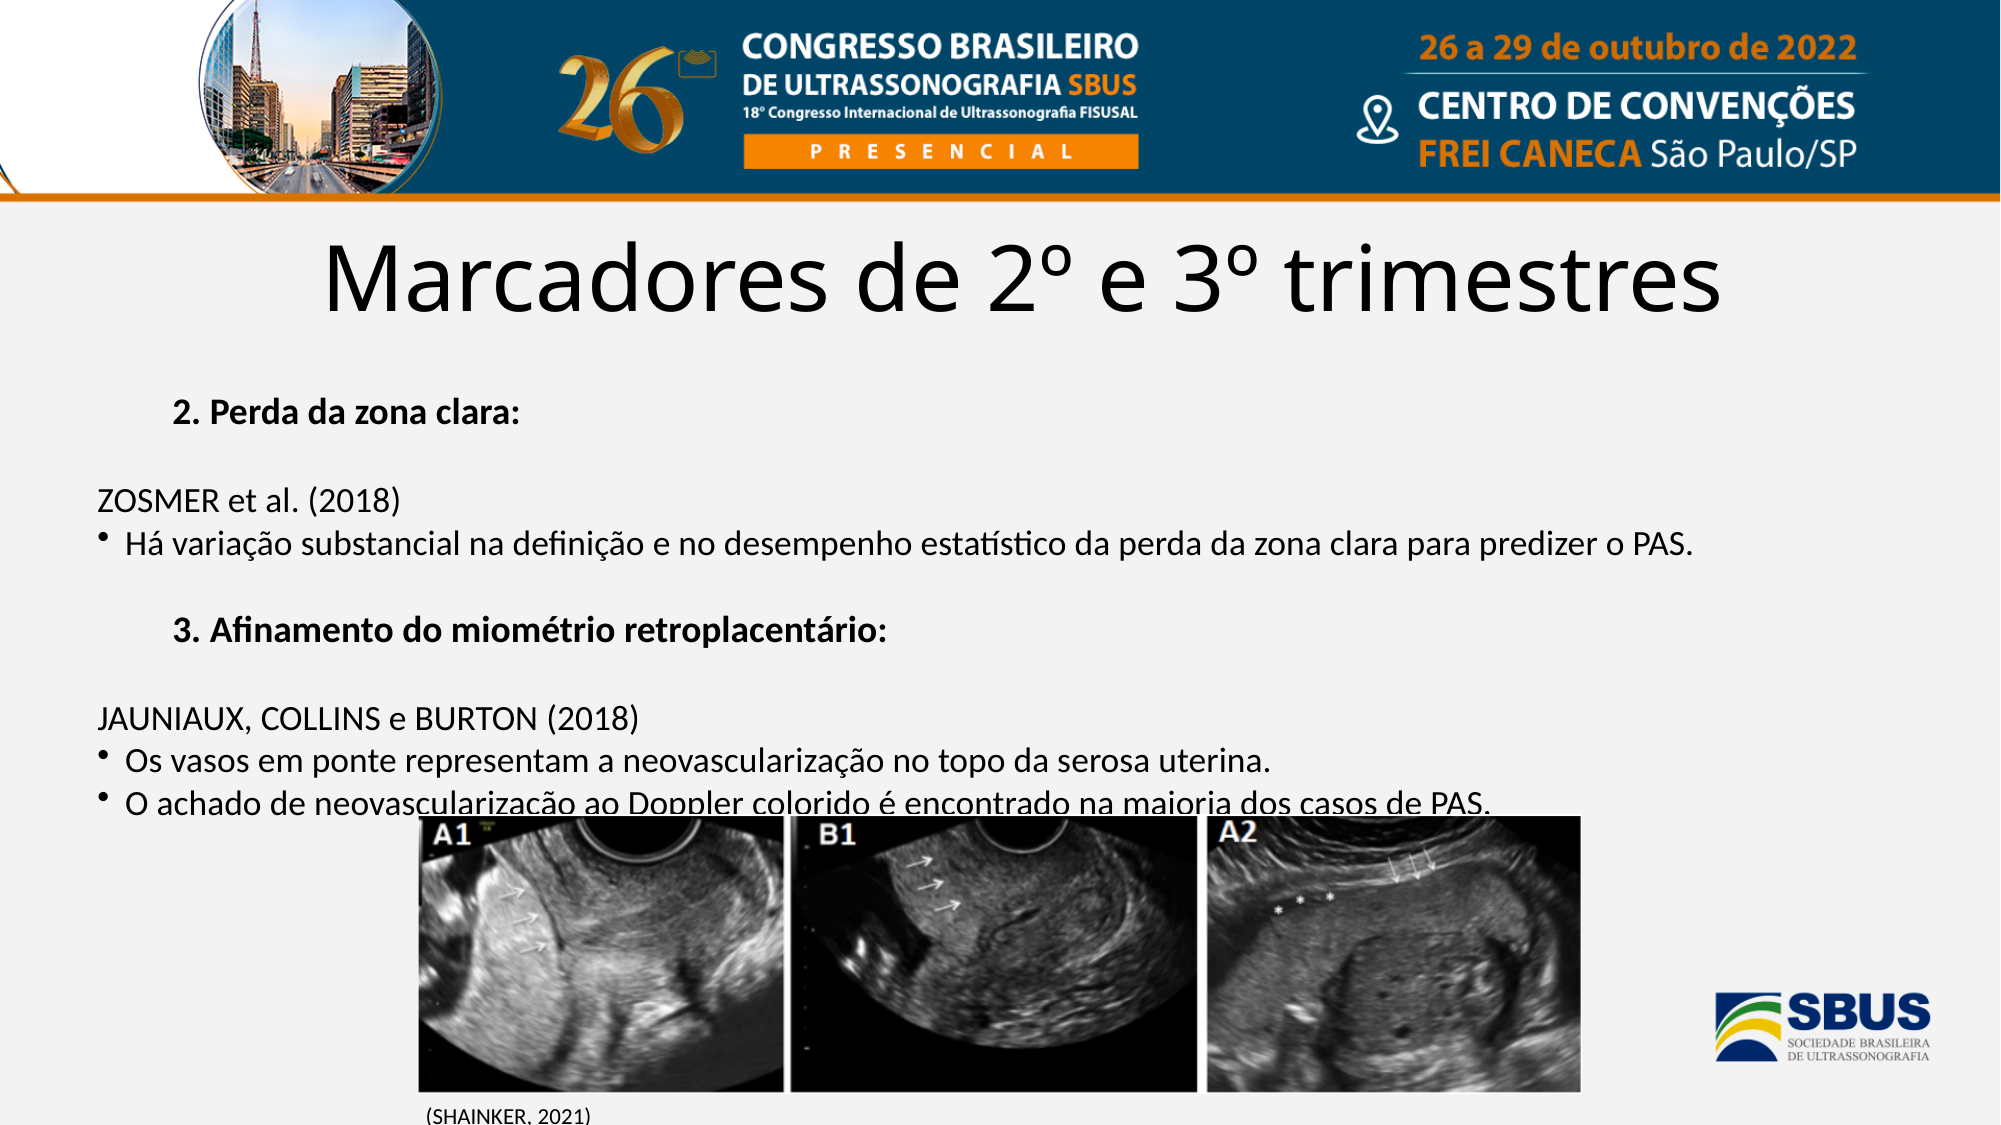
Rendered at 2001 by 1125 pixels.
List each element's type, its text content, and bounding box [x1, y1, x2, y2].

picture [918, 33, 941, 59]
picture [1420, 35, 1437, 59]
picture [1523, 140, 1545, 166]
picture [1806, 140, 1818, 168]
picture [1689, 148, 1707, 167]
picture [870, 75, 883, 95]
picture [1102, 107, 1137, 117]
picture [1463, 140, 1480, 166]
picture [786, 75, 802, 95]
picture [940, 106, 957, 117]
picture [1652, 140, 1667, 167]
picture [791, 34, 811, 58]
picture [1752, 41, 1768, 60]
picture [1115, 33, 1138, 59]
picture [1044, 75, 1061, 94]
picture [1419, 92, 1439, 119]
picture [1730, 33, 1747, 60]
picture [1085, 34, 1090, 58]
picture [1646, 41, 1663, 59]
picture [1357, 127, 1398, 143]
picture [952, 33, 969, 59]
picture [0, 0, 2001, 1125]
picture [1052, 110, 1058, 117]
picture [1038, 34, 1043, 58]
picture [1768, 92, 1788, 128]
picture [684, 51, 710, 64]
picture [1778, 35, 1794, 59]
picture [1514, 35, 1531, 60]
picture [973, 33, 991, 58]
text_box (SHAINKER, 2021) [418, 1095, 600, 1125]
picture [1595, 140, 1615, 167]
picture [1839, 35, 1856, 59]
picture [899, 33, 915, 59]
picture [1532, 92, 1556, 119]
picture [1047, 34, 1062, 58]
picture [1786, 148, 1804, 167]
picture [1840, 140, 1856, 166]
picture [879, 33, 895, 59]
picture [1440, 140, 1459, 166]
picture [1494, 35, 1511, 59]
picture [743, 33, 762, 59]
picture [1467, 41, 1483, 60]
picture [1551, 140, 1571, 166]
picture [1086, 75, 1100, 95]
picture [1818, 35, 1835, 59]
picture [850, 106, 936, 117]
picture [744, 134, 1138, 168]
picture [1702, 41, 1719, 60]
picture [1619, 140, 1641, 166]
picture [1671, 92, 1692, 118]
picture [942, 75, 961, 95]
picture [1487, 92, 1507, 118]
picture [1081, 107, 1099, 117]
picture [923, 75, 939, 94]
picture [861, 34, 876, 58]
picture [1821, 140, 1836, 167]
picture [1060, 106, 1075, 117]
picture [769, 107, 824, 120]
picture [1095, 33, 1113, 58]
picture [1420, 140, 1436, 166]
picture [834, 75, 848, 94]
picture [902, 75, 920, 95]
picture [1017, 33, 1034, 59]
picture [764, 33, 787, 59]
picture [1722, 92, 1739, 118]
picture [1737, 148, 1751, 167]
picture [1667, 33, 1685, 59]
picture [1719, 140, 1735, 166]
picture [1364, 95, 1391, 135]
picture [1002, 75, 1033, 94]
picture [559, 47, 683, 153]
picture [1028, 110, 1050, 120]
text_box Marcadores de 2º e 3º trimestres [313, 225, 1733, 340]
picture [1594, 92, 1611, 118]
picture [886, 75, 898, 95]
picture [984, 75, 998, 94]
picture [1670, 148, 1684, 166]
picture [744, 75, 761, 95]
picture [1443, 92, 1460, 118]
picture [1689, 41, 1699, 59]
picture [1003, 110, 1025, 117]
picture [1590, 41, 1608, 60]
picture [1123, 75, 1136, 95]
picture [964, 75, 981, 95]
picture [1069, 75, 1082, 95]
picture [1563, 41, 1580, 60]
picture [1501, 140, 1520, 167]
picture [814, 33, 835, 59]
picture [994, 34, 1015, 58]
picture [1743, 92, 1764, 118]
picture [1697, 92, 1719, 118]
picture [1577, 140, 1593, 166]
picture [1621, 92, 1641, 119]
picture [840, 33, 858, 58]
picture [962, 106, 1001, 117]
picture [1463, 92, 1484, 118]
picture [816, 75, 831, 94]
picture [1542, 33, 1560, 60]
picture [1643, 92, 1667, 119]
picture [1798, 35, 1816, 60]
picture [764, 75, 777, 94]
picture [1066, 34, 1081, 58]
picture [752, 107, 764, 117]
picture [1036, 75, 1040, 94]
picture [1757, 148, 1772, 167]
picture [1790, 85, 1814, 119]
picture [827, 110, 840, 117]
picture [1103, 75, 1119, 95]
picture [1483, 140, 1488, 166]
picture [744, 107, 748, 117]
picture [1818, 92, 1855, 119]
picture [1612, 36, 1642, 60]
text_box 2. Perda da zona clara: ZOSMER et al. (2018) Há variação substancial na definição e no desempenho estatístico da perda da zona clara para predizer o PAS. 3. Afinamento do miométrio retroplacentário: JAUNIAUX, COLLINS e BURTON (2018) Os vasos em ponte representam a neovascularização no topo da serosa uterina. O achado de neovascularização ao Doppler colorido é encontrado na maioria dos casos de PAS. [89, 379, 1957, 1045]
picture [806, 75, 818, 94]
picture [1568, 92, 1591, 119]
picture [1440, 35, 1457, 59]
picture [1511, 92, 1530, 118]
picture [851, 75, 867, 94]
